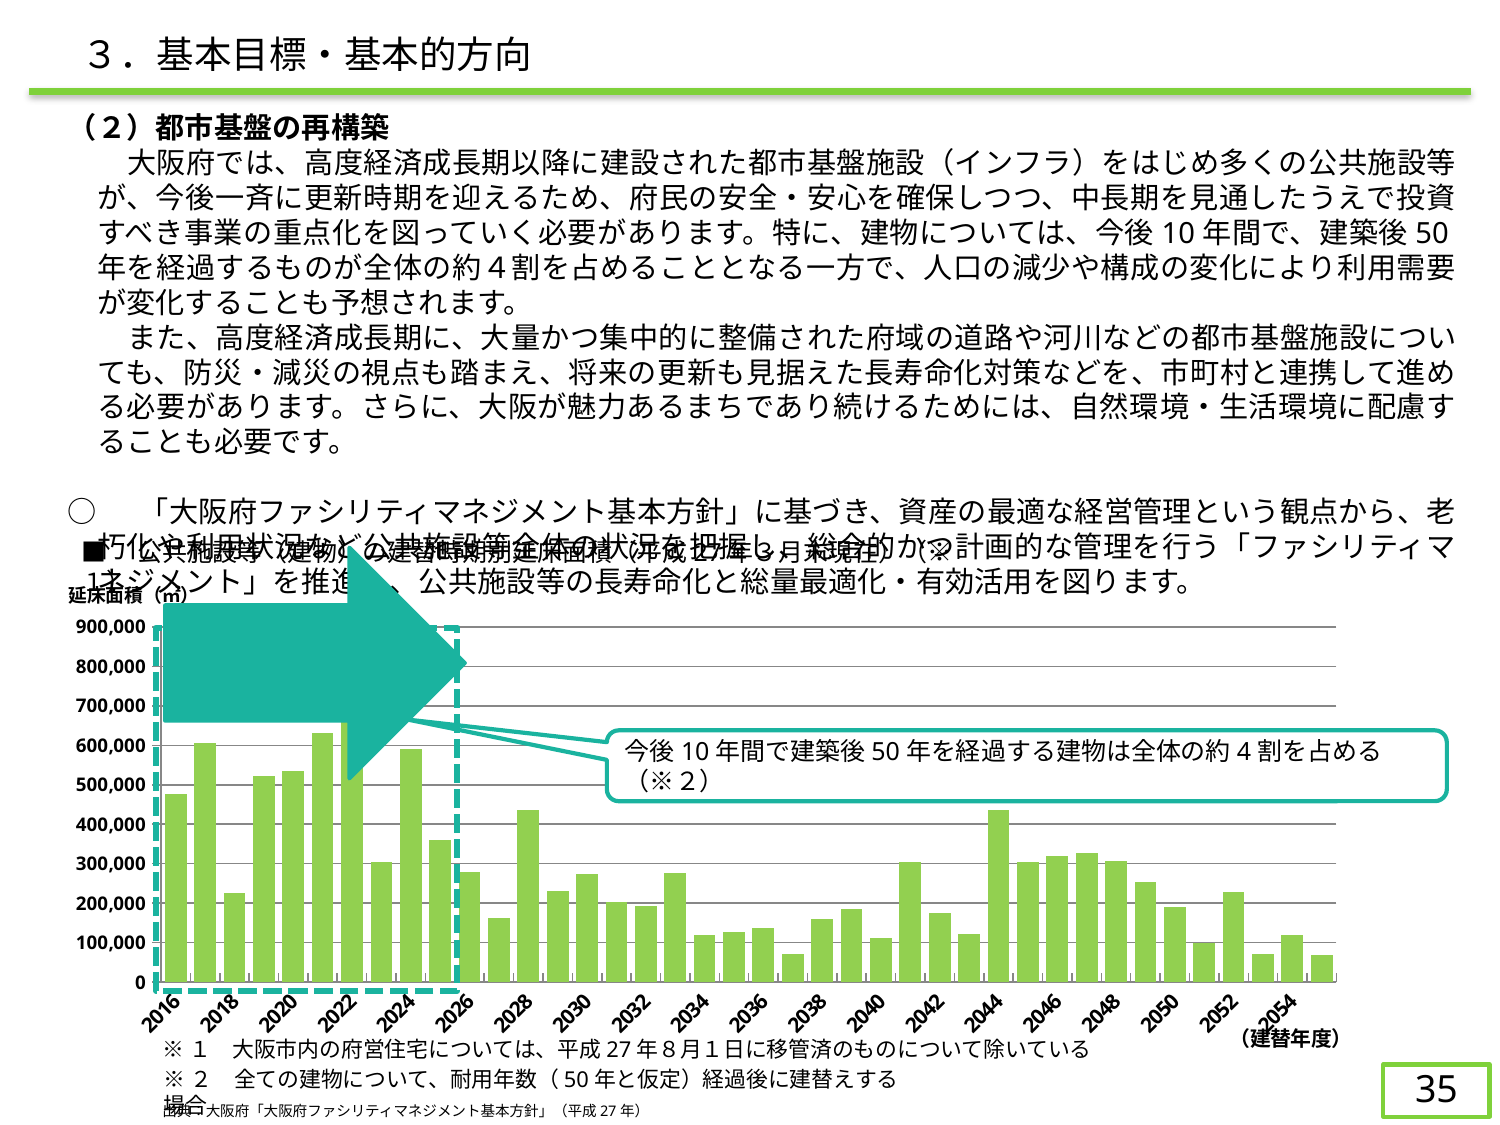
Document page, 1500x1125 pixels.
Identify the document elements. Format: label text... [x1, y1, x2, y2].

text_box 34 [1381, 1062, 1492, 1119]
text_box （２）都市基盤の再構築 大阪府では、高度経済成長期以降に建設された都市基盤施設（インフラ）をはじめ多くの公共施設等が、今後一斉に更新時期を迎えるため、府民の安全・安心を確保しつつ、中長期を見通したうえで投資すべき事業の重点化を図っていく必要があります。特に、建物については、今後10年間で、建築後50年を経過するものが全体の約４割を占めることとなる一方で、人口の減少や構成の変化により利用需要が変化することも予想されます。 また、高度経済成長期に、大量かつ集中的に整備された府域の道路や河川などの都市基盤施設についても、防災・減災の視点も踏まえ、将来の更新も見据えた長寿命化対策などを、市町村と連携して進める必要があります。さらに、大阪が魅力あるまちであり続けるためには、自然環境・生活環境に配慮することも必要です。 ○ 「大阪府ファシリティマネジメント基本方針」に基づき、資産の最適な経営管理という観点から、老朽化や利用状況など公共施設等全体の状況を把握し、総合的かつ計画的な管理を行う「ファシリティマネジメント」を推進し、公共施設等の長寿命化と総量最適化・有効活用を図ります。 [53, 101, 1471, 606]
text_box ３．基本目標・基本的方向 [29, 24, 1365, 84]
text_box 出典：大阪府「大阪府ファシリティマネジメント基本方針」（平成27年） [147, 1099, 732, 1125]
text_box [54, 528, 1448, 1091]
